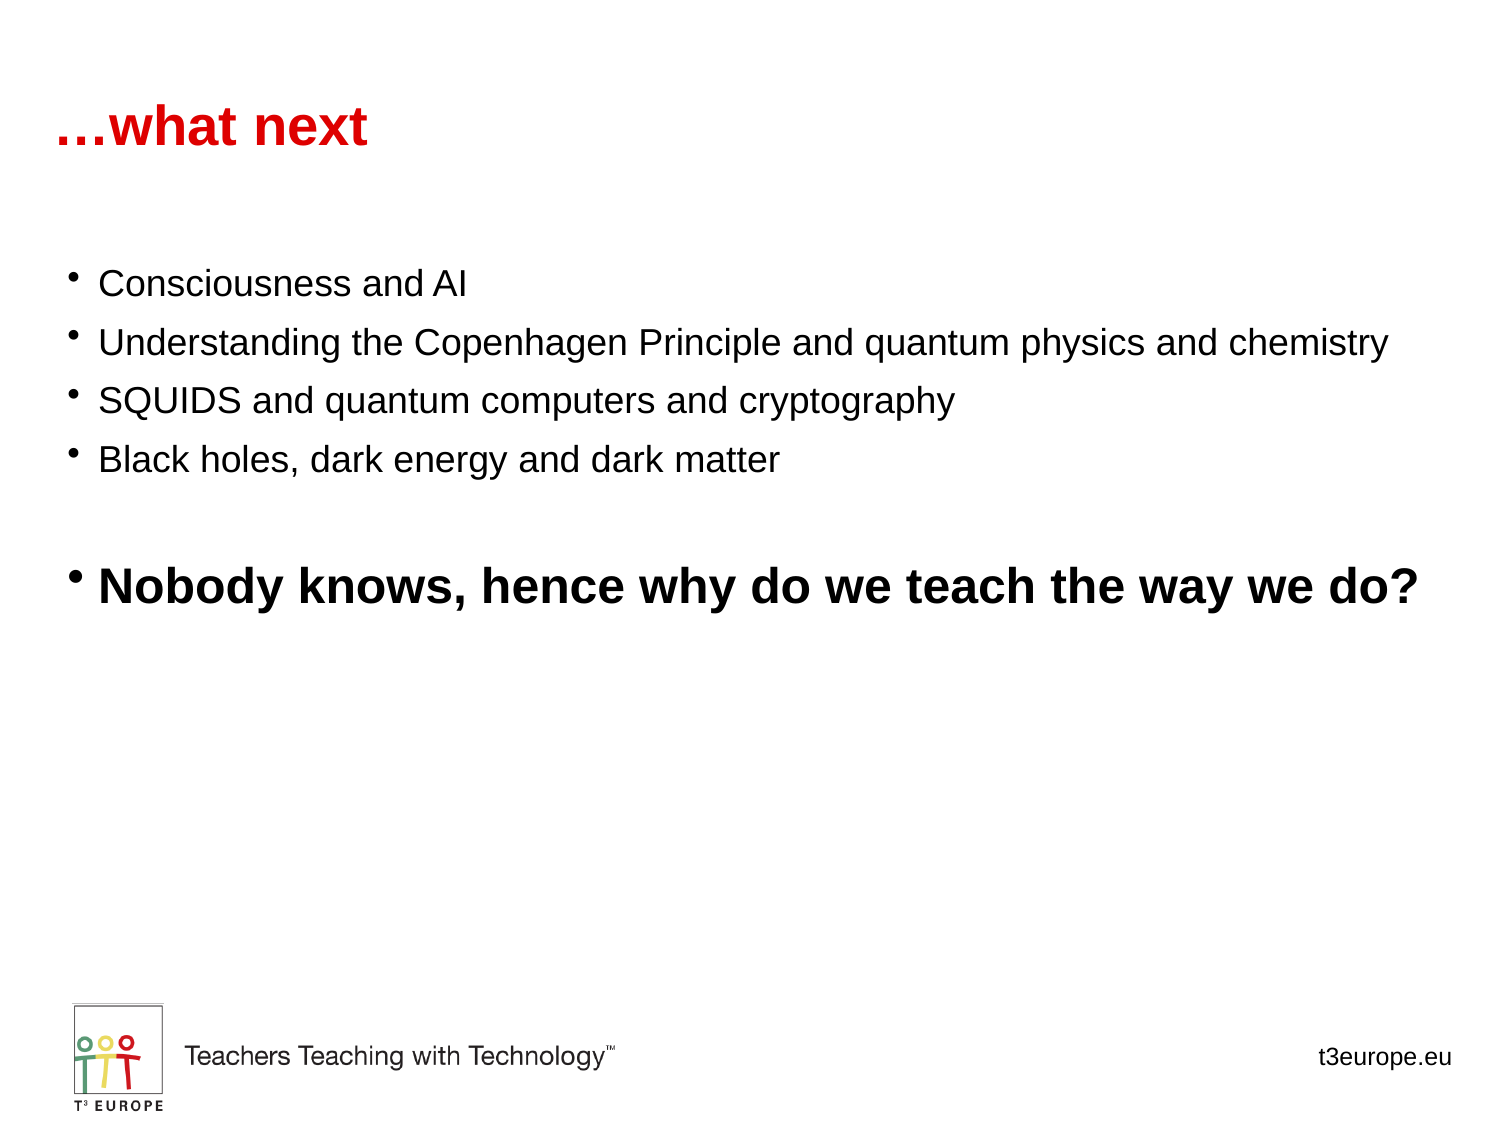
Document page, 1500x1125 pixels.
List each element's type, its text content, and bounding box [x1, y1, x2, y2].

list Consciousness and AI Understanding the Copenhagen Principle and quantum physics and chemistry SQUIDS and quantum computers and cryptography Black holes, dark energy and dark matter Nobody knows, hence why do we teach the way we do? [54, 252, 1444, 881]
title …what next [52, 99, 1451, 234]
